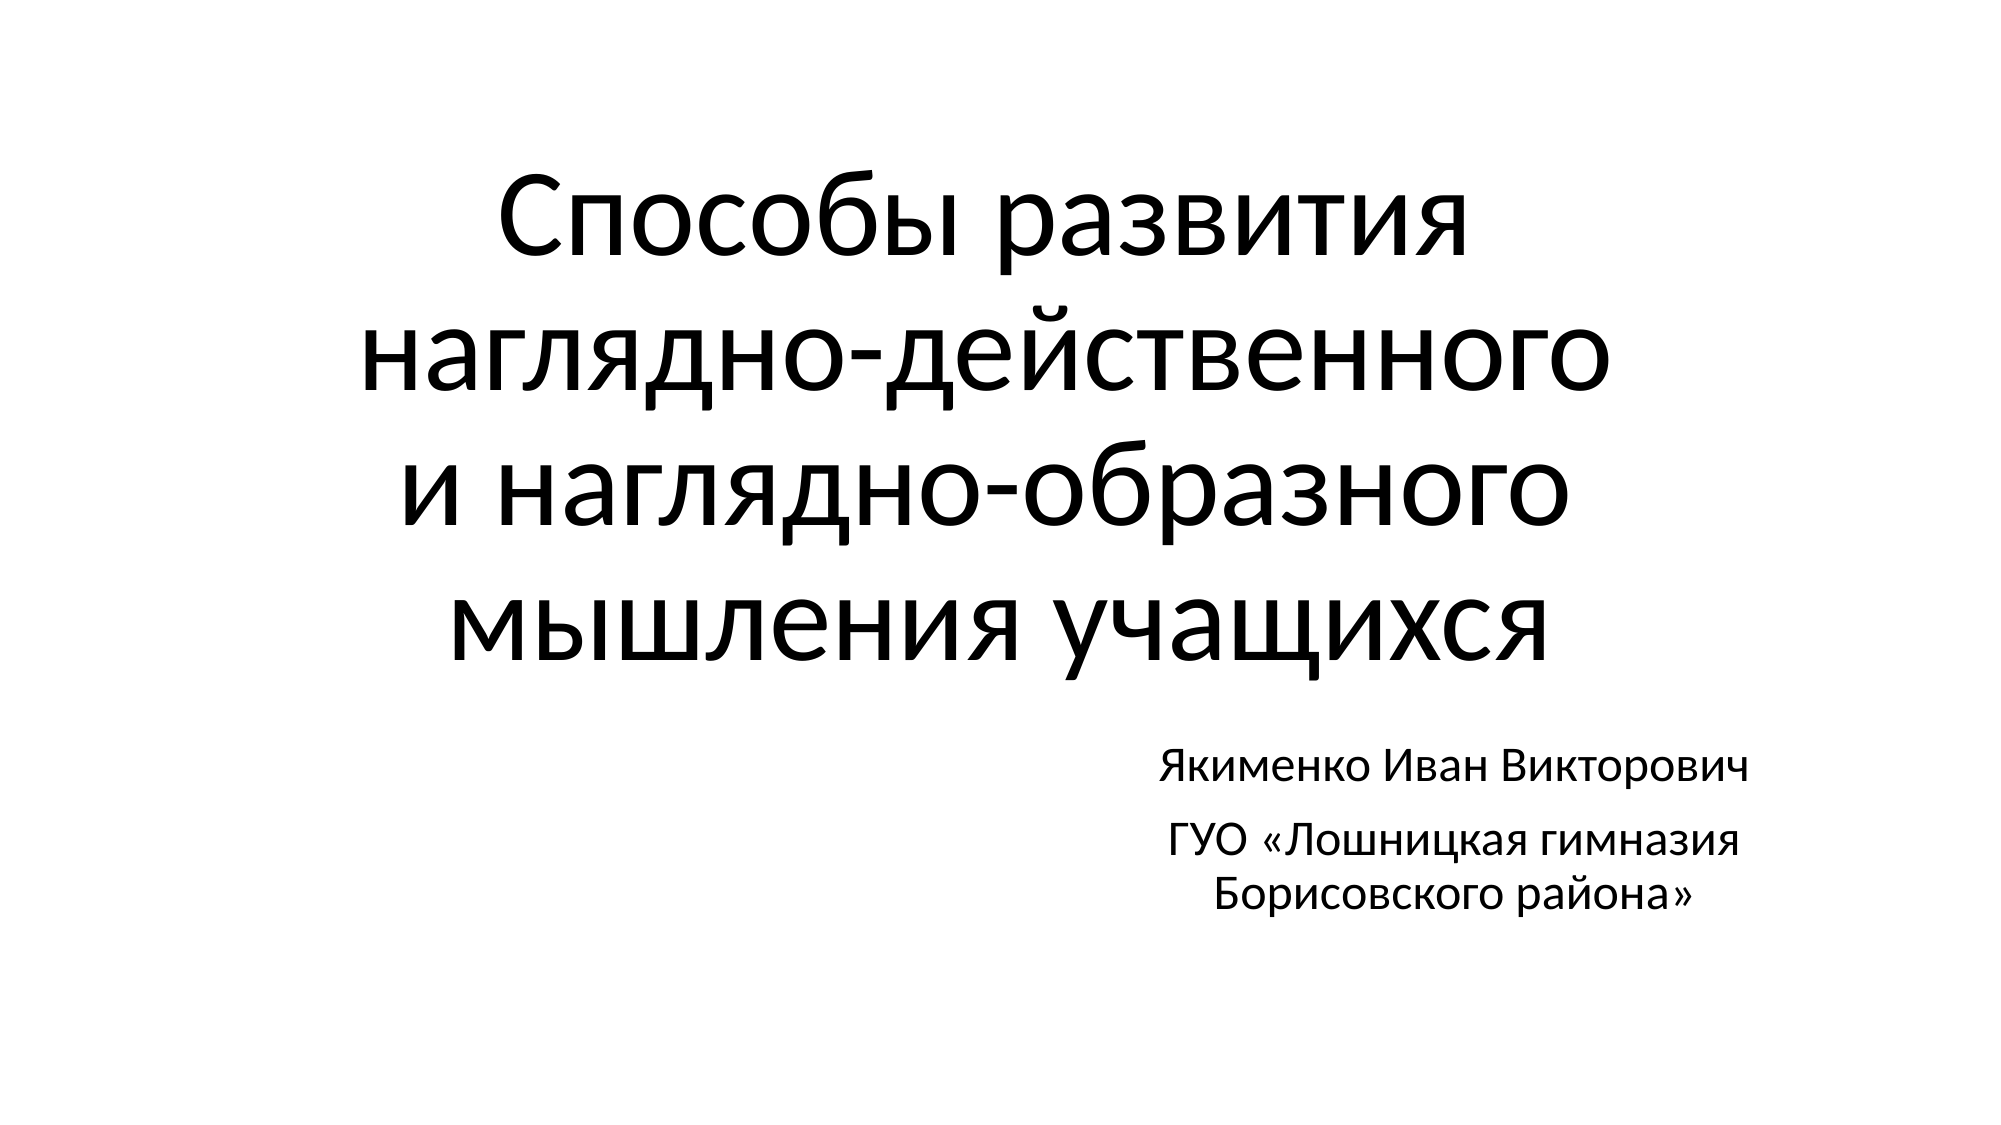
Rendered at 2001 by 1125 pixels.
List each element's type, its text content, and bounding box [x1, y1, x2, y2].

subtitle Якименко Иван Викторович ГУО «Лошницкая гимназия Борисовского района» [1068, 730, 1841, 1002]
title Способы развития наглядно-действенного и наглядно-образного мышления учащихся [249, 93, 1750, 696]
